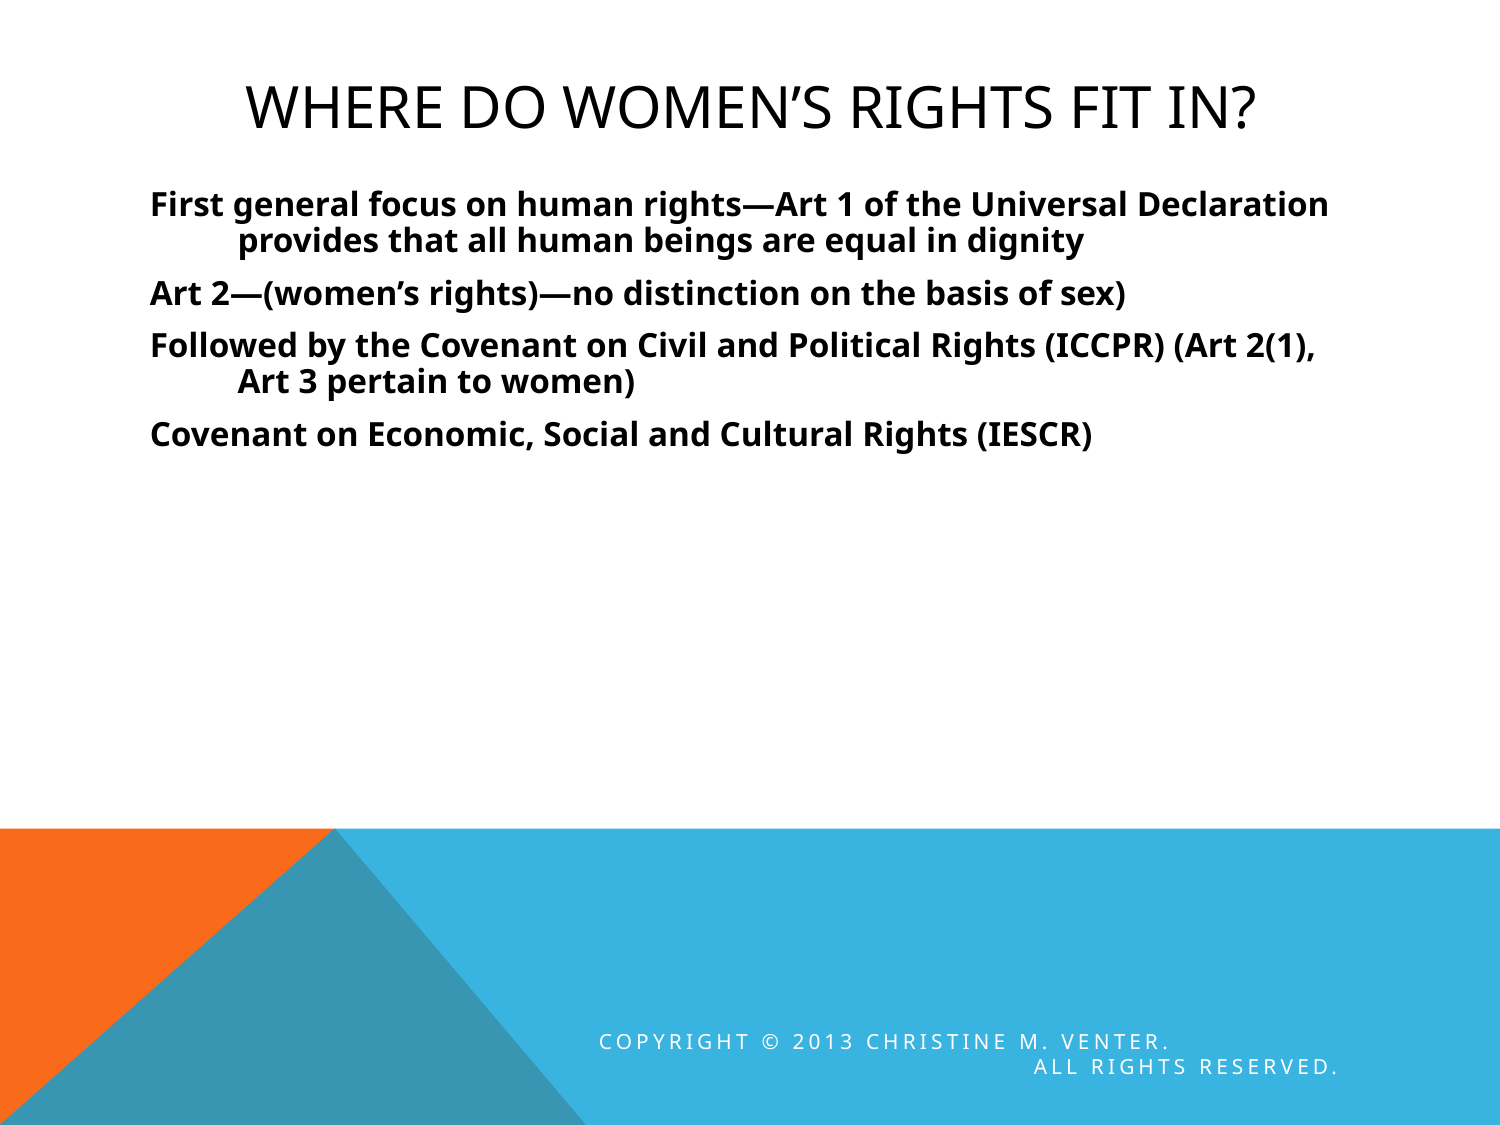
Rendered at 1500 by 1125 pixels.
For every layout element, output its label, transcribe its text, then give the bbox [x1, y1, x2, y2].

title Where do Women’s Rights fit in? [134, 59, 1369, 150]
list First general focus on human rights—Art 1 of the Universal Declaration provides that all human beings are equal in dignity Art 2—(women’s rights)—no distinction on the basis of sex) Followed by the Covenant on Civil and Political Rights (ICCPR) (Art 2(1), Art 3 pertain to women) Covenant on Economic, Social and Cultural Rights (IESCR) [134, 180, 1369, 768]
footer Copyright © 2013 Christine M. Venter. All rights reserved. [577, 1030, 1353, 1076]
